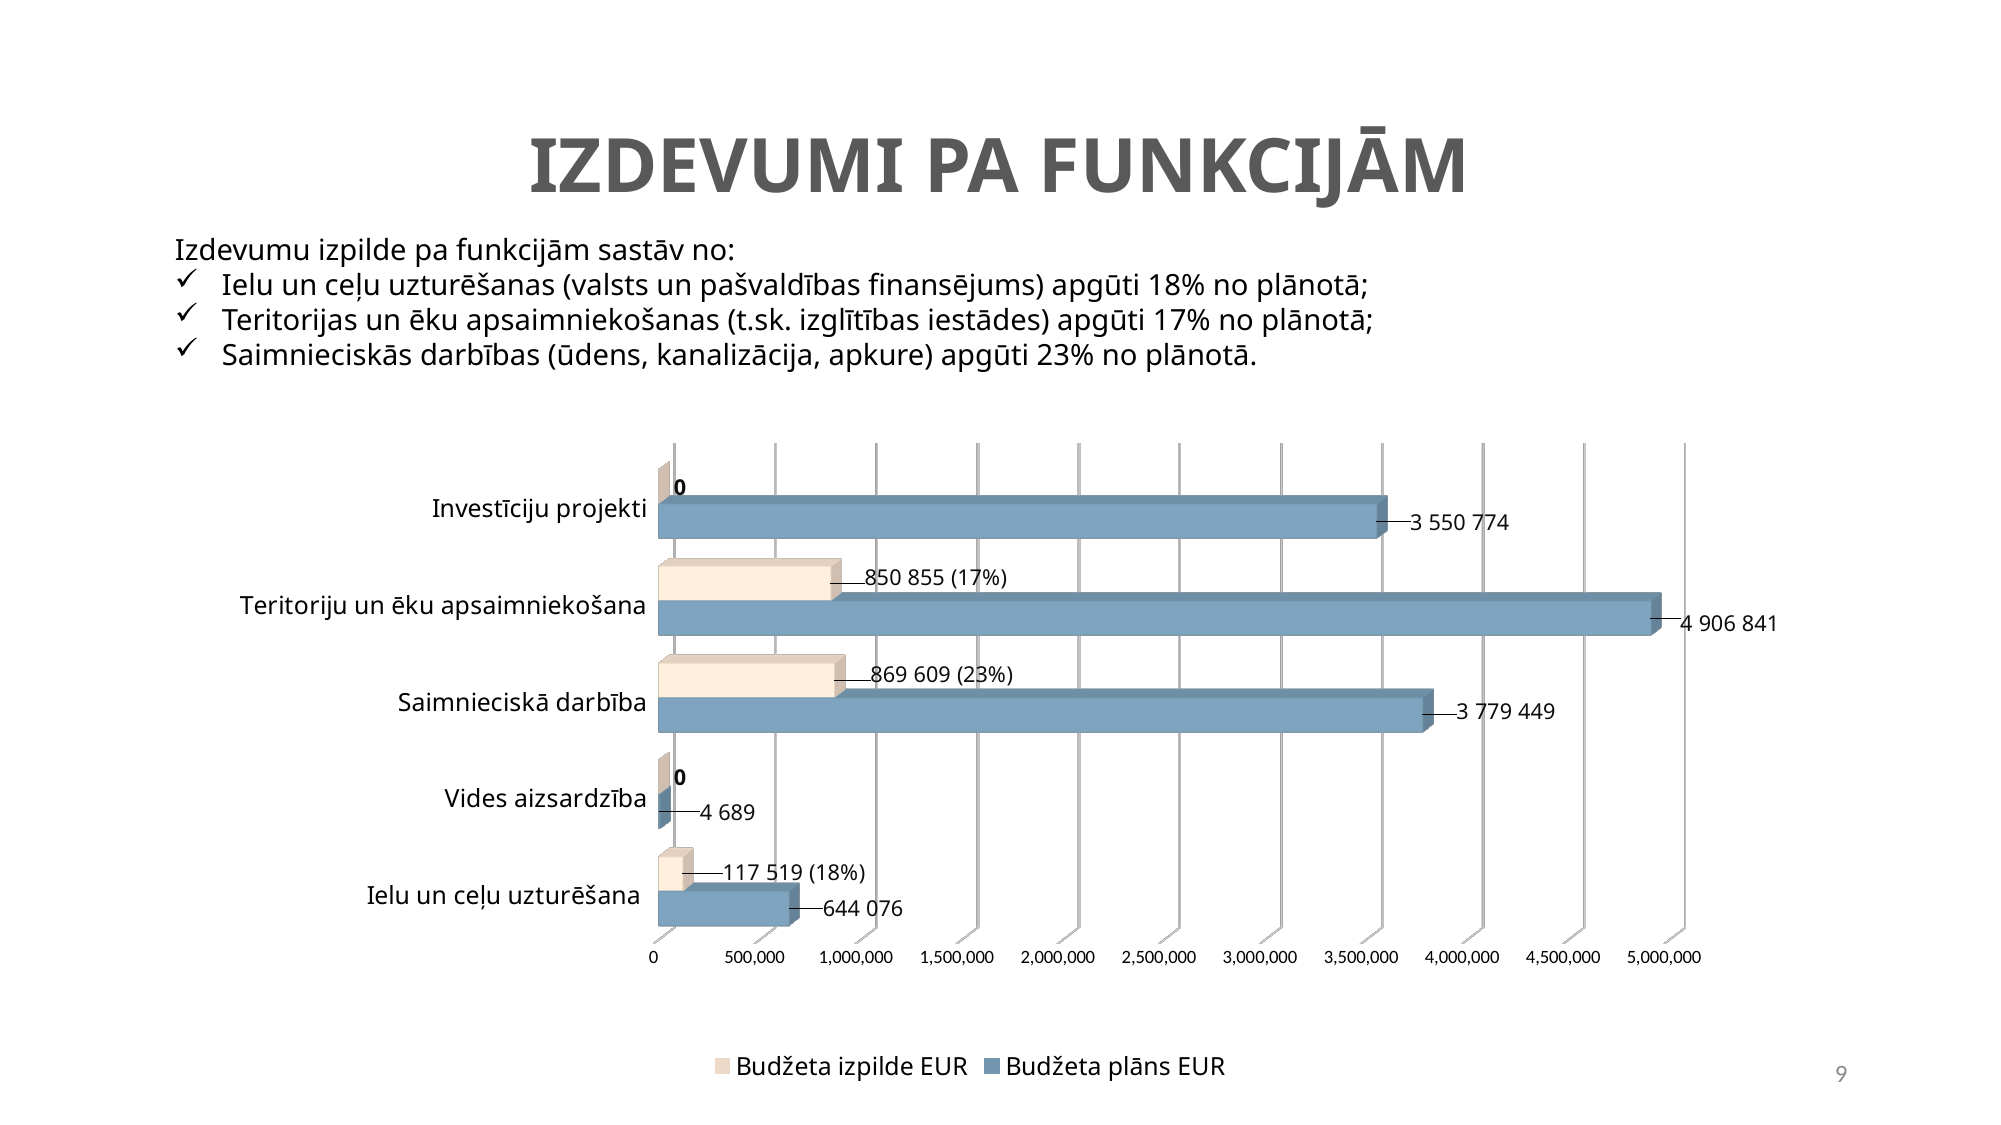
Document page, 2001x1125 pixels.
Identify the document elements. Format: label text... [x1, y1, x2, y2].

slide_number 9 [1412, 1042, 1863, 1103]
chart [173, 399, 1780, 1090]
text_box Izdevumu izpilde pa funkcijām sastāv no: Ielu un ceļu uzturēšanas (valsts un pašvaldības finansējums) apgūti 18% no plānotā; Teritorijas un ēku apsaimniekošanas (t.sk. izglītības iestādes) apgūti 17% no plānotā; Saimnieciskās darbības (ūdens, kanalizācija, apkure) apgūti 23% no plānotā. [160, 224, 1886, 379]
title IZDEVUMI PA FUNKCIJĀM [137, 59, 1863, 278]
